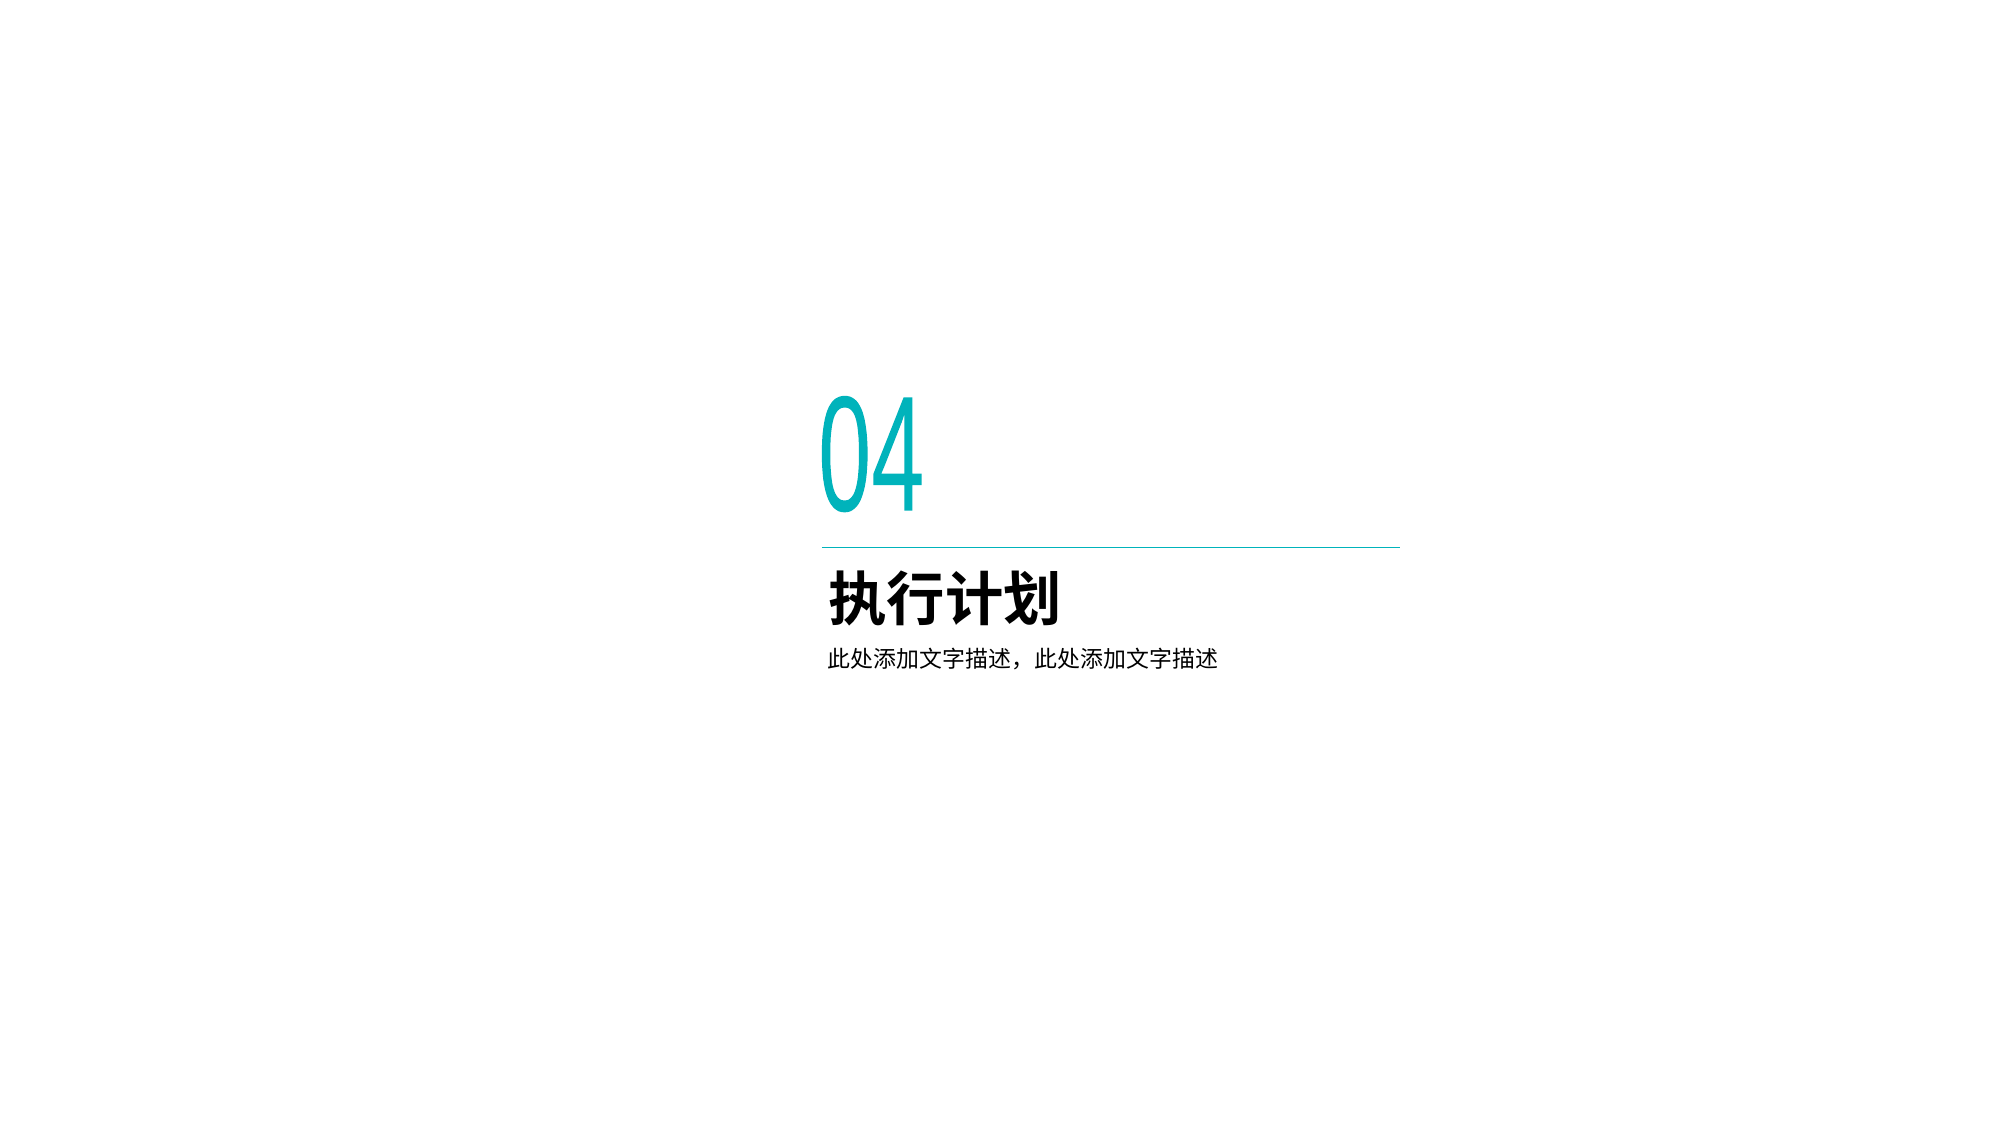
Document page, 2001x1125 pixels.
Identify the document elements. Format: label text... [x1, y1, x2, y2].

title 执行计划 [813, 547, 1417, 656]
list 此处添加文字描述，此处添加文字描述 [812, 639, 1418, 692]
